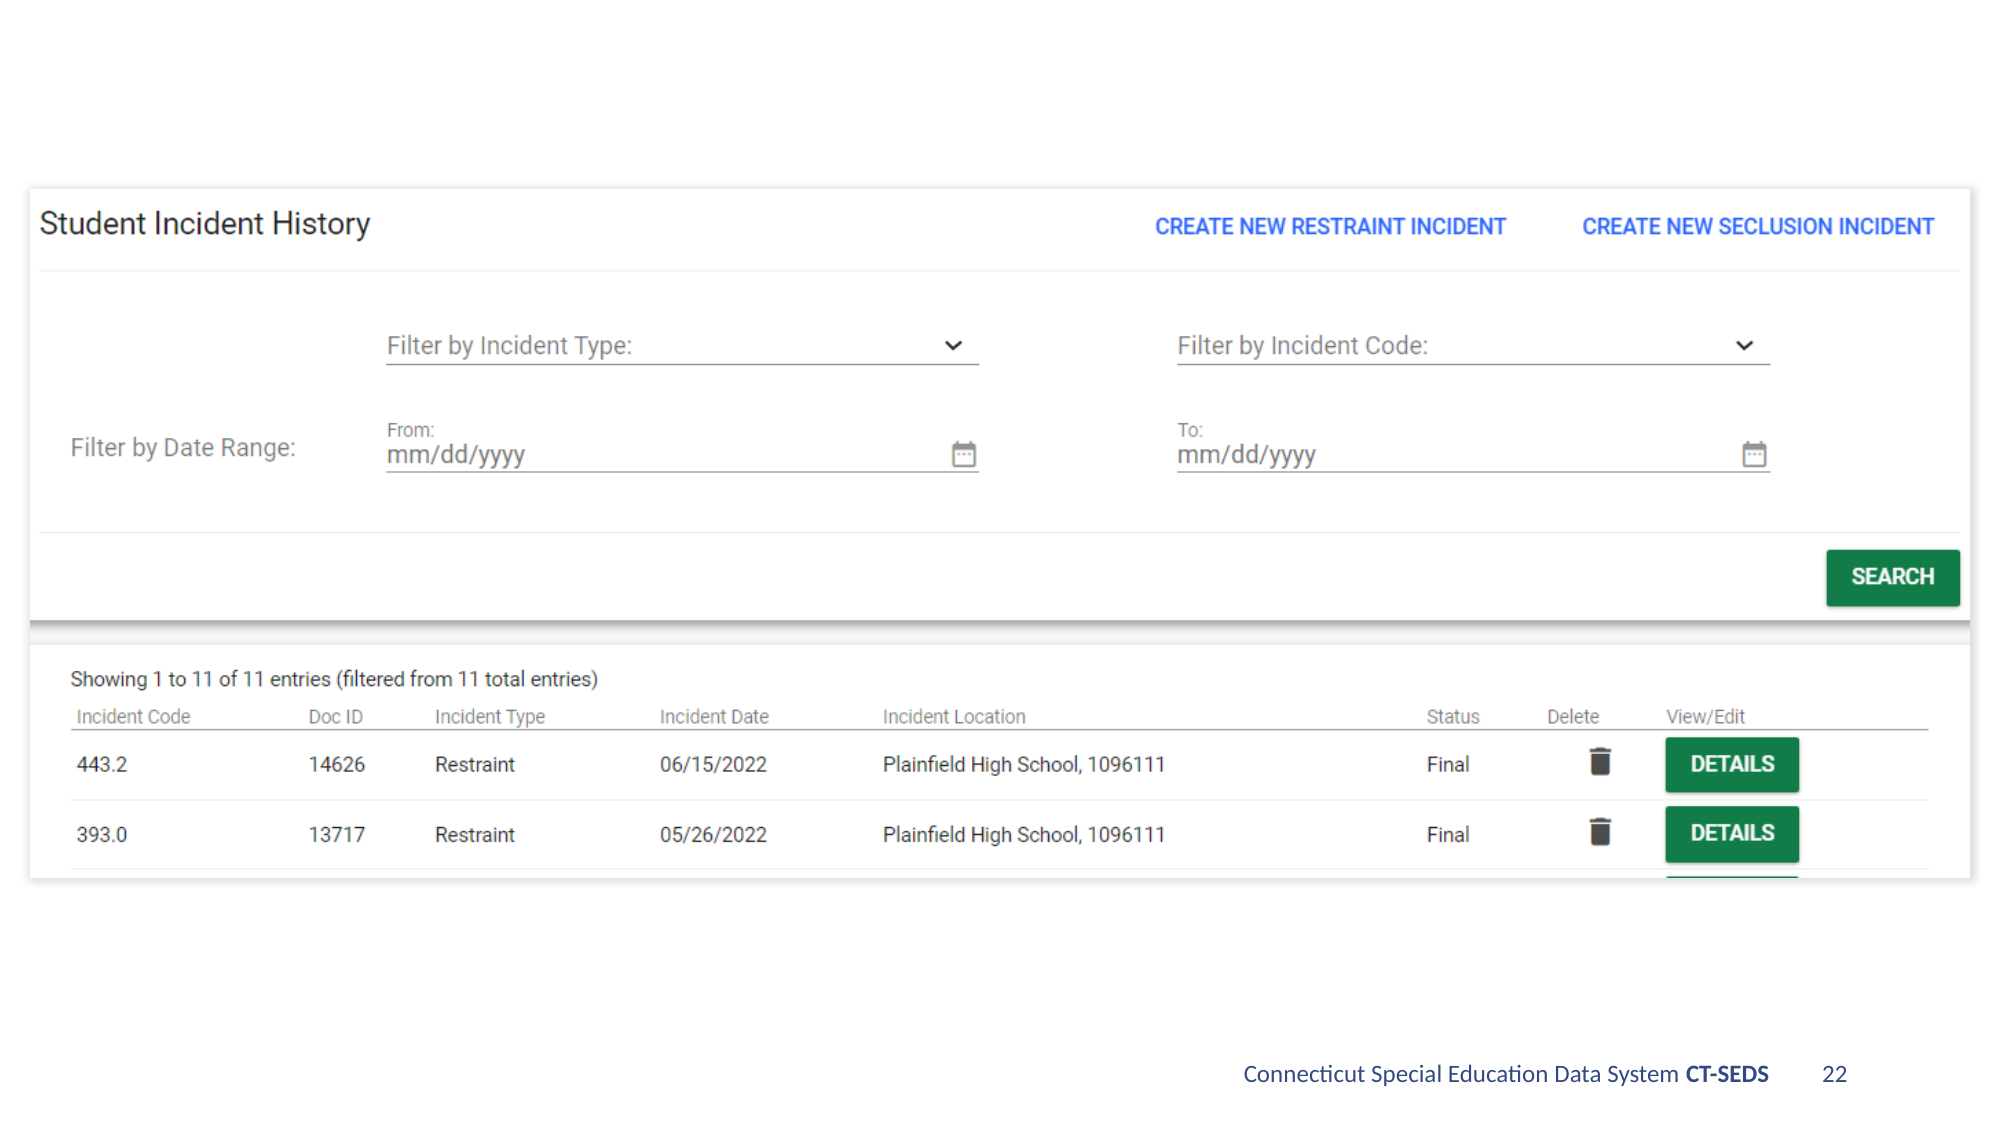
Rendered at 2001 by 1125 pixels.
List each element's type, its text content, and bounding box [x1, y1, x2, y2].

slide_number 22 [1784, 1042, 1863, 1103]
picture [30, 189, 1970, 878]
footer Connecticut Special Education Data System CT-SEDS [1109, 1042, 1784, 1103]
